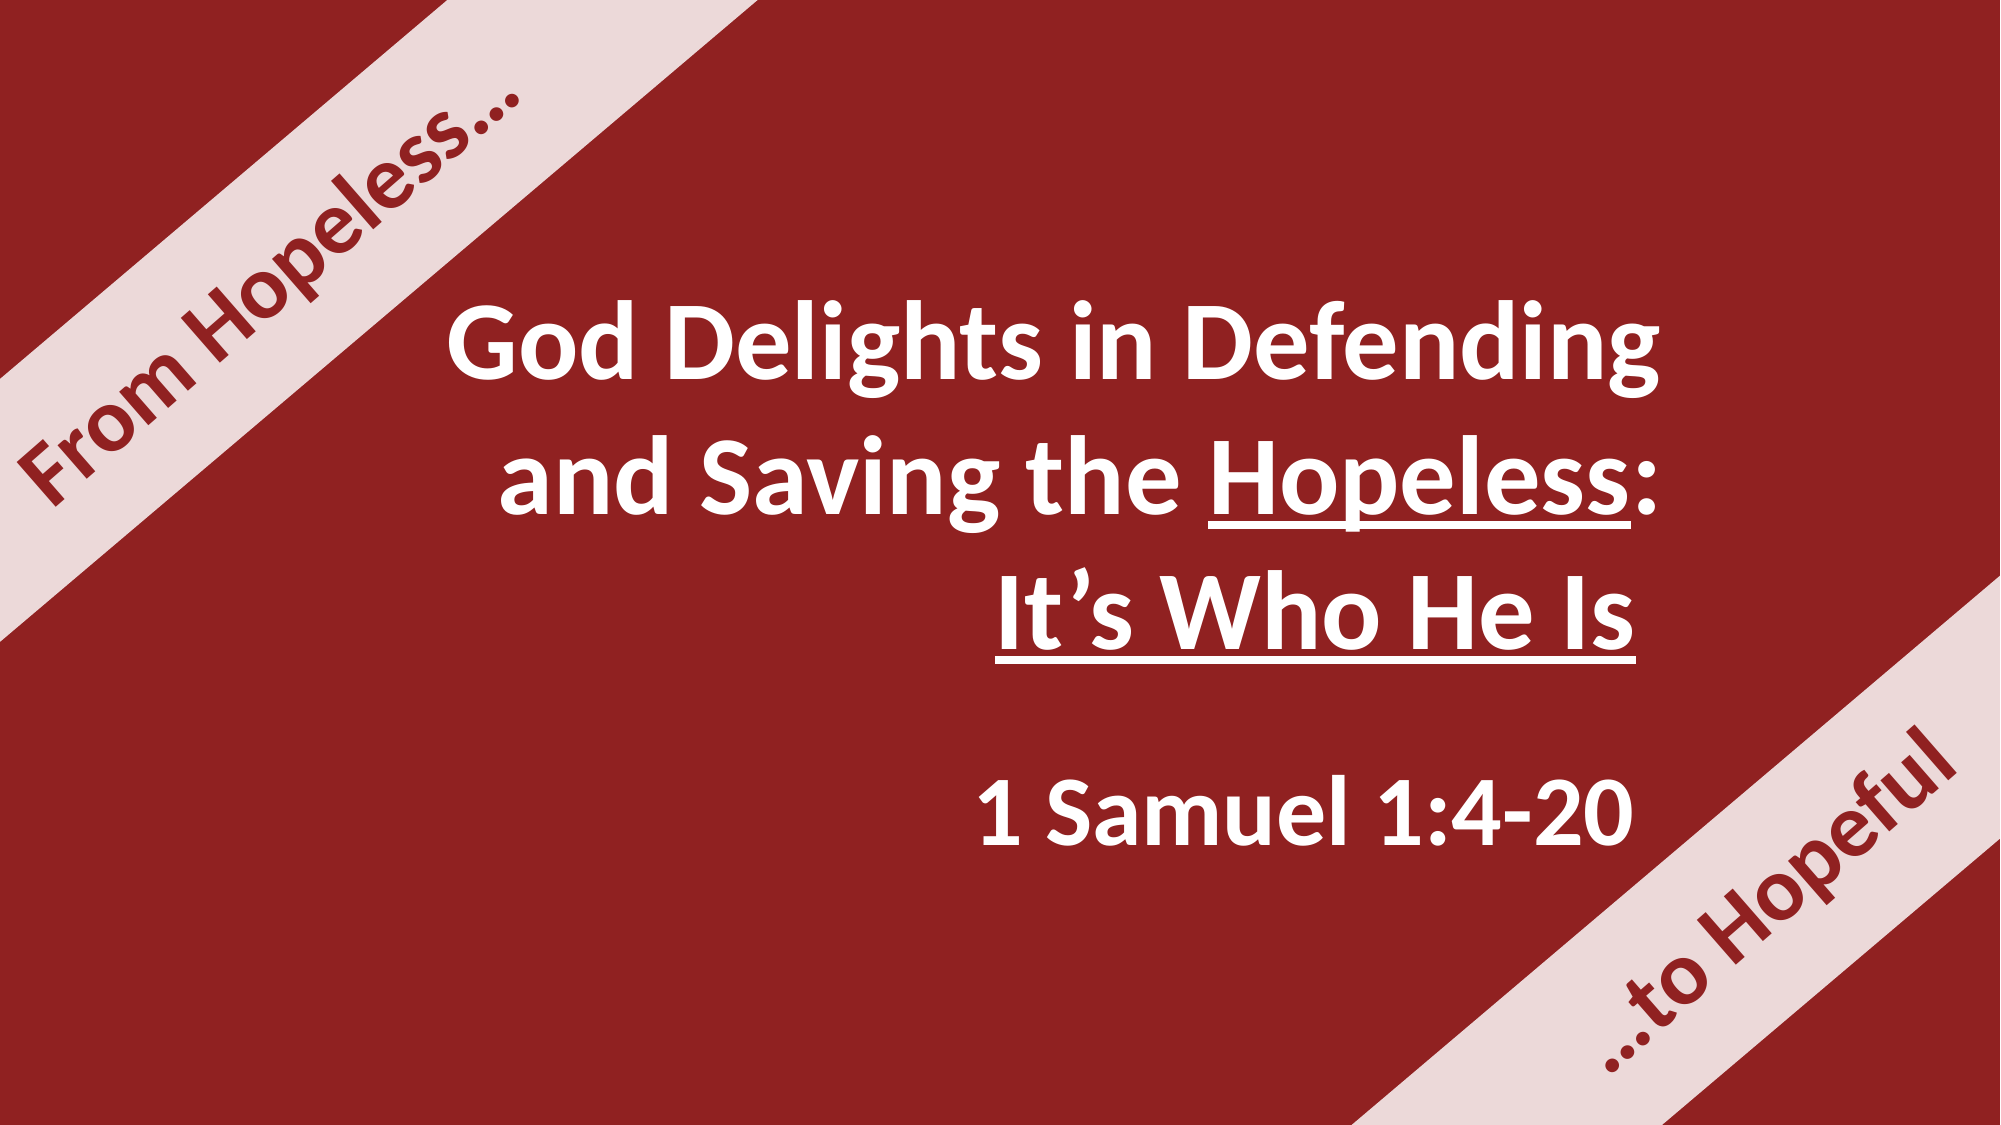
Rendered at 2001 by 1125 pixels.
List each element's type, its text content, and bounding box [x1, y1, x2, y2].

text_box God Delights in Defending and Saving the Hopeless: It’s Who He Is [265, 259, 1677, 815]
text_box [0, 0, 484, 423]
text_box [0, 360, 265, 644]
text_box From Hopeless… [0, 0, 676, 590]
text_box …to Hopeful [1413, 603, 2000, 1125]
text_box [1349, 574, 2000, 1125]
text_box 1 Samuel 1:4-20 [238, 737, 1650, 873]
text_box [380, 0, 760, 259]
